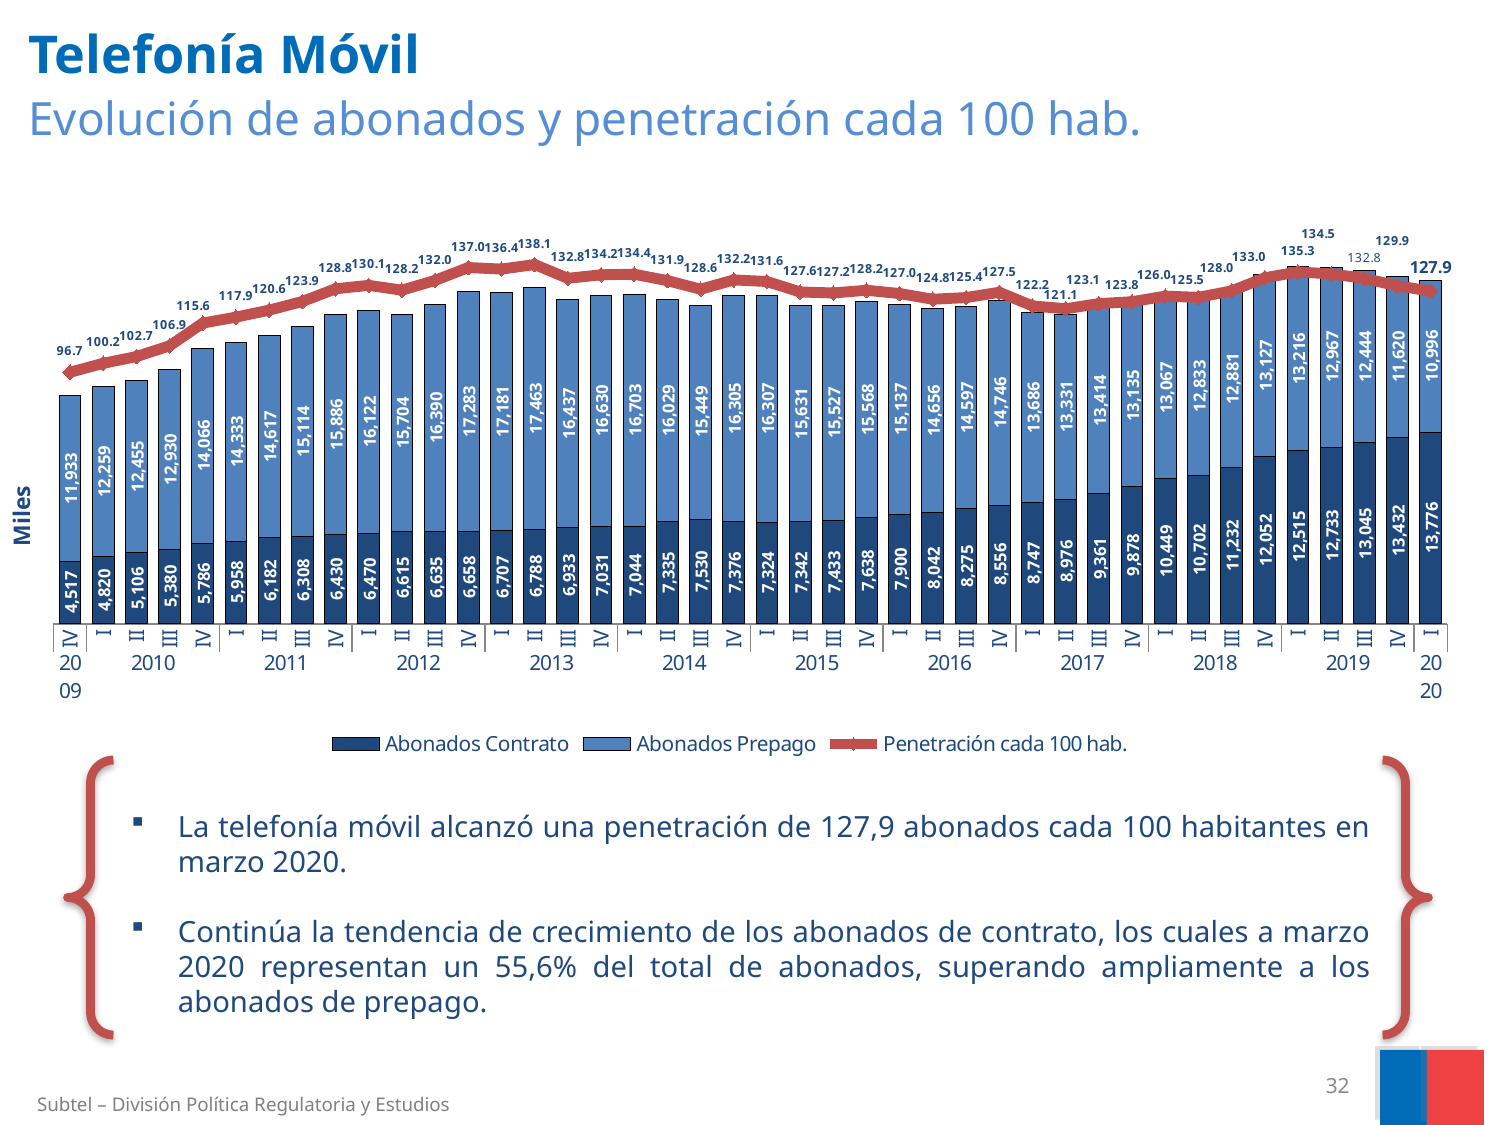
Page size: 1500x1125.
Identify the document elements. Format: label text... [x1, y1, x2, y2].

text_box Subtel – División Política Regulatoria y Estudios [22, 1084, 823, 1123]
text_box La telefonía móvil alcanzó una penetración de 127,9 abonados cada 100 habitantes en marzo 2020. Continúa la tendencia de crecimiento de los abonados de contrato, los cuales a marzo 2020 representan un 55,6% del total de abonados, superando ampliamente a los abonados de prepago. [116, 801, 1386, 1026]
title Telefonía Móvil Evolución de abonados y penetración cada 100 hab. [0, 13, 1447, 159]
text_box [64, 773, 1432, 1039]
slide_number 32 [1014, 1070, 1365, 1103]
chart [0, 160, 1465, 765]
